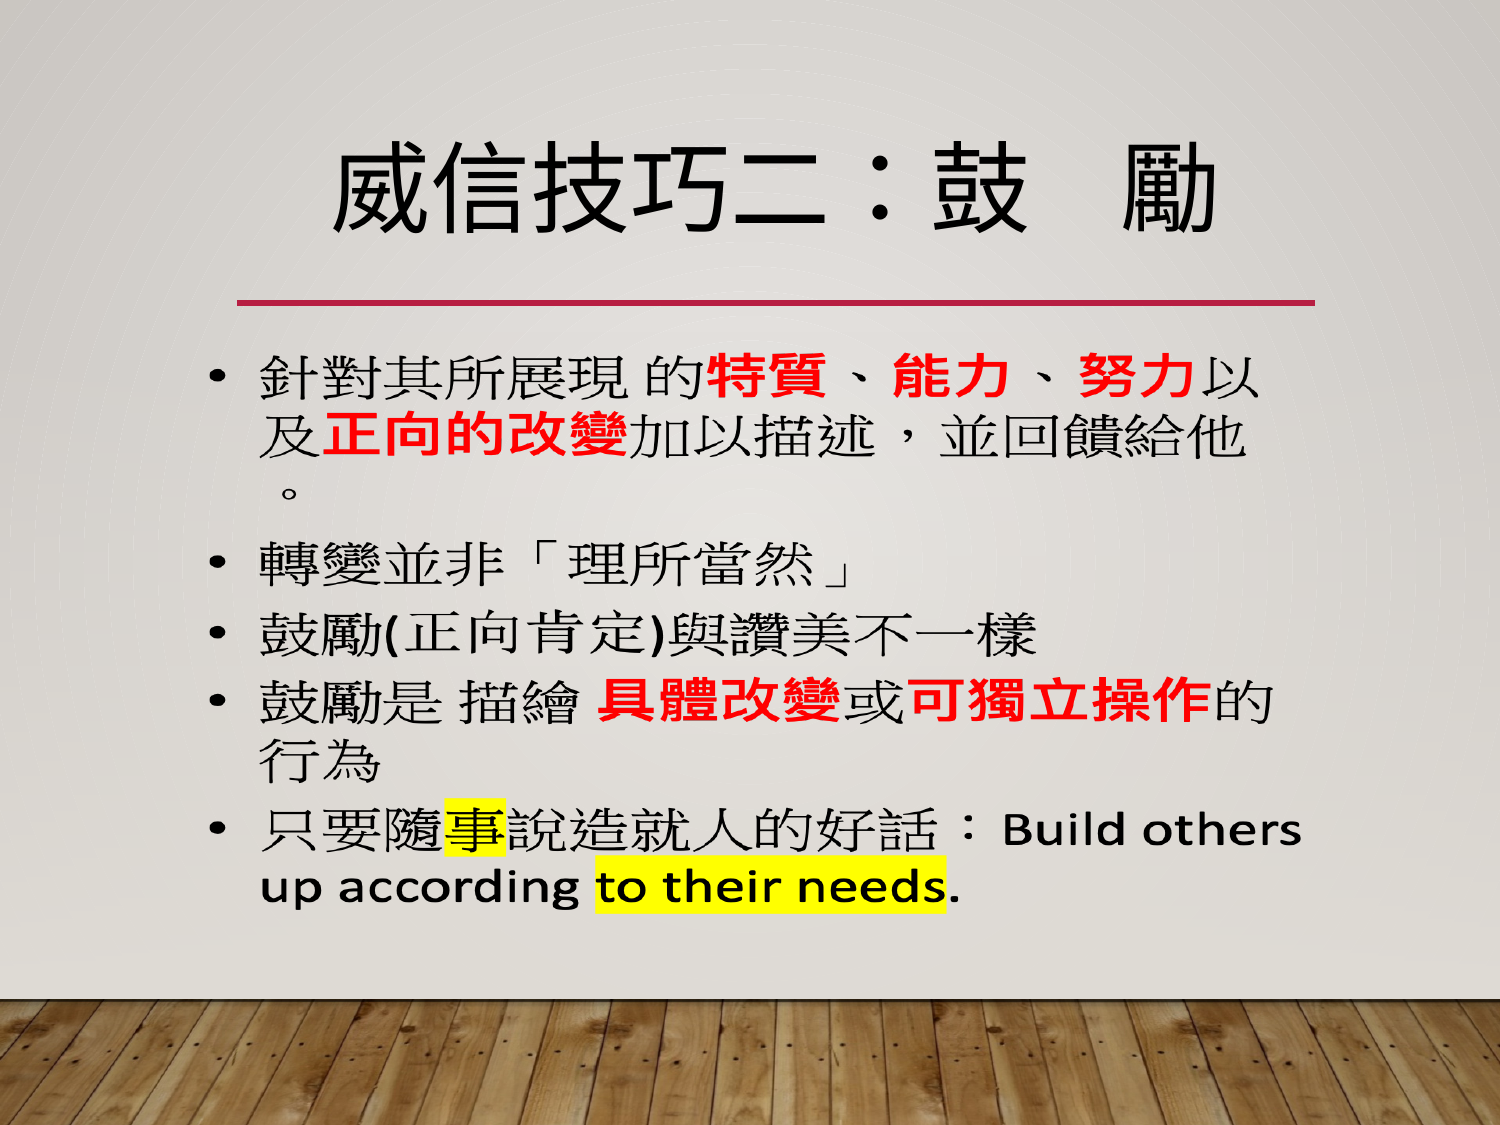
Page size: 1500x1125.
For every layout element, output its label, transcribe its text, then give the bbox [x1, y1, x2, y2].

picture [0, 999, 1500, 1125]
title 威信技巧二：鼓 勵 [236, 131, 1315, 305]
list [170, 330, 1353, 941]
